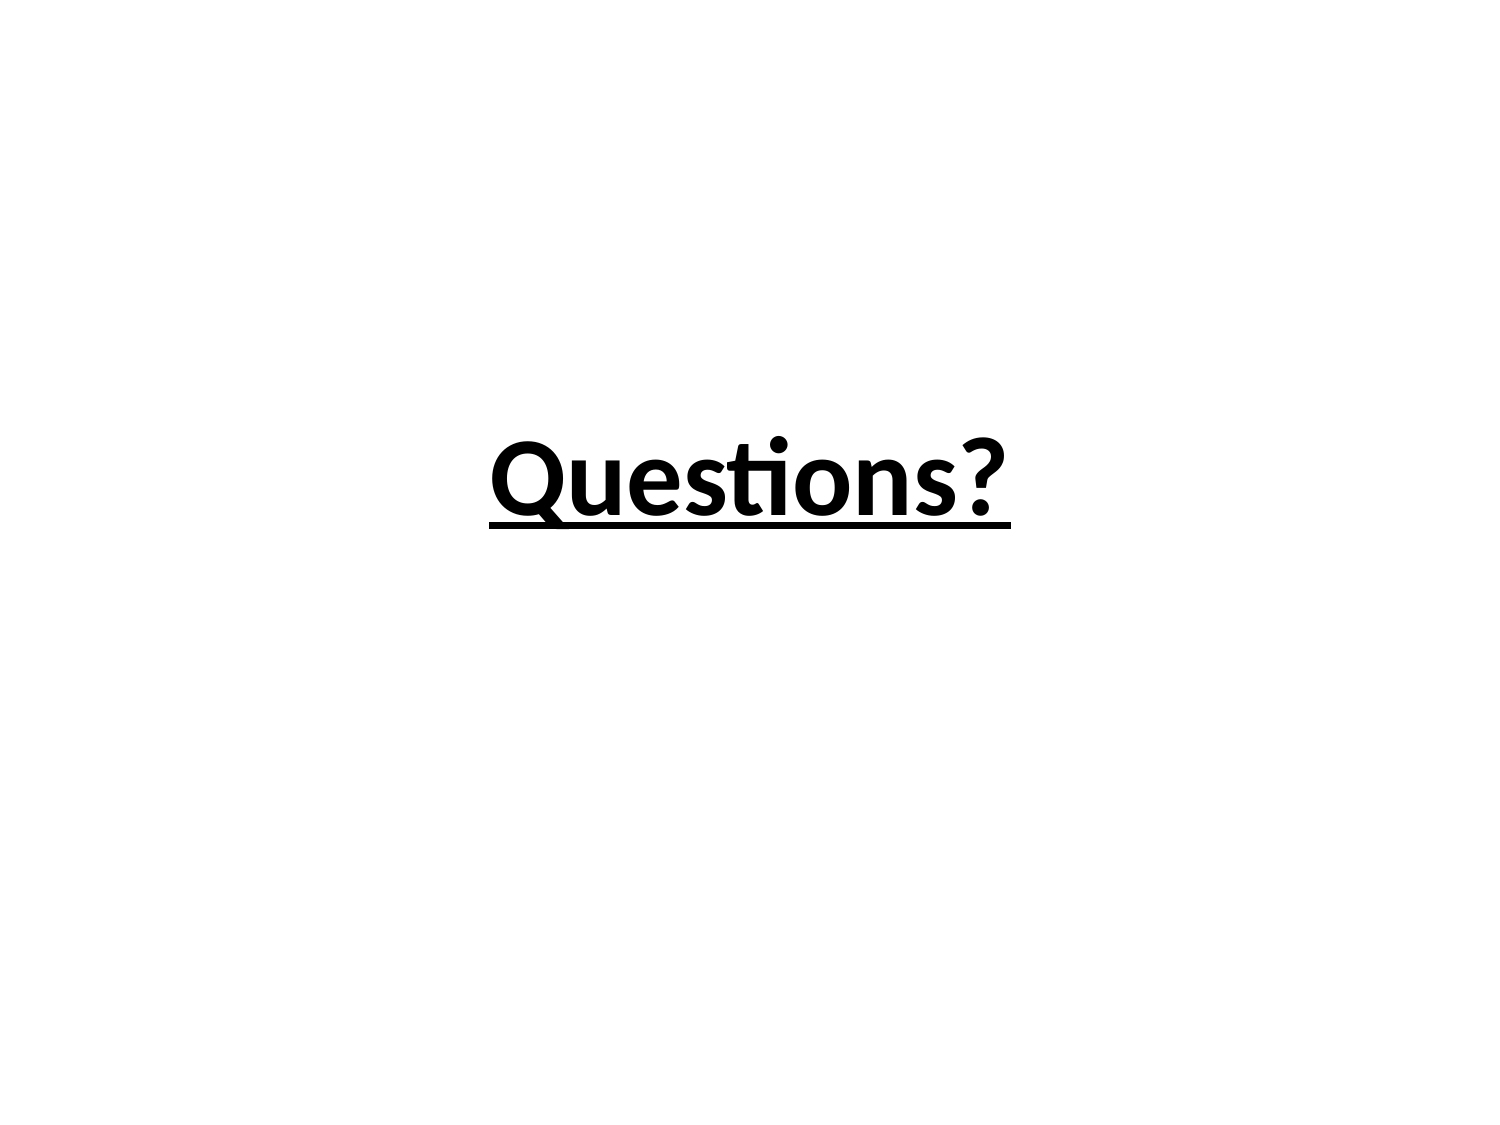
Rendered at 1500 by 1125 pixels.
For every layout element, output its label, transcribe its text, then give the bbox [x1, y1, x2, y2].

title Questions? [112, 349, 1388, 591]
